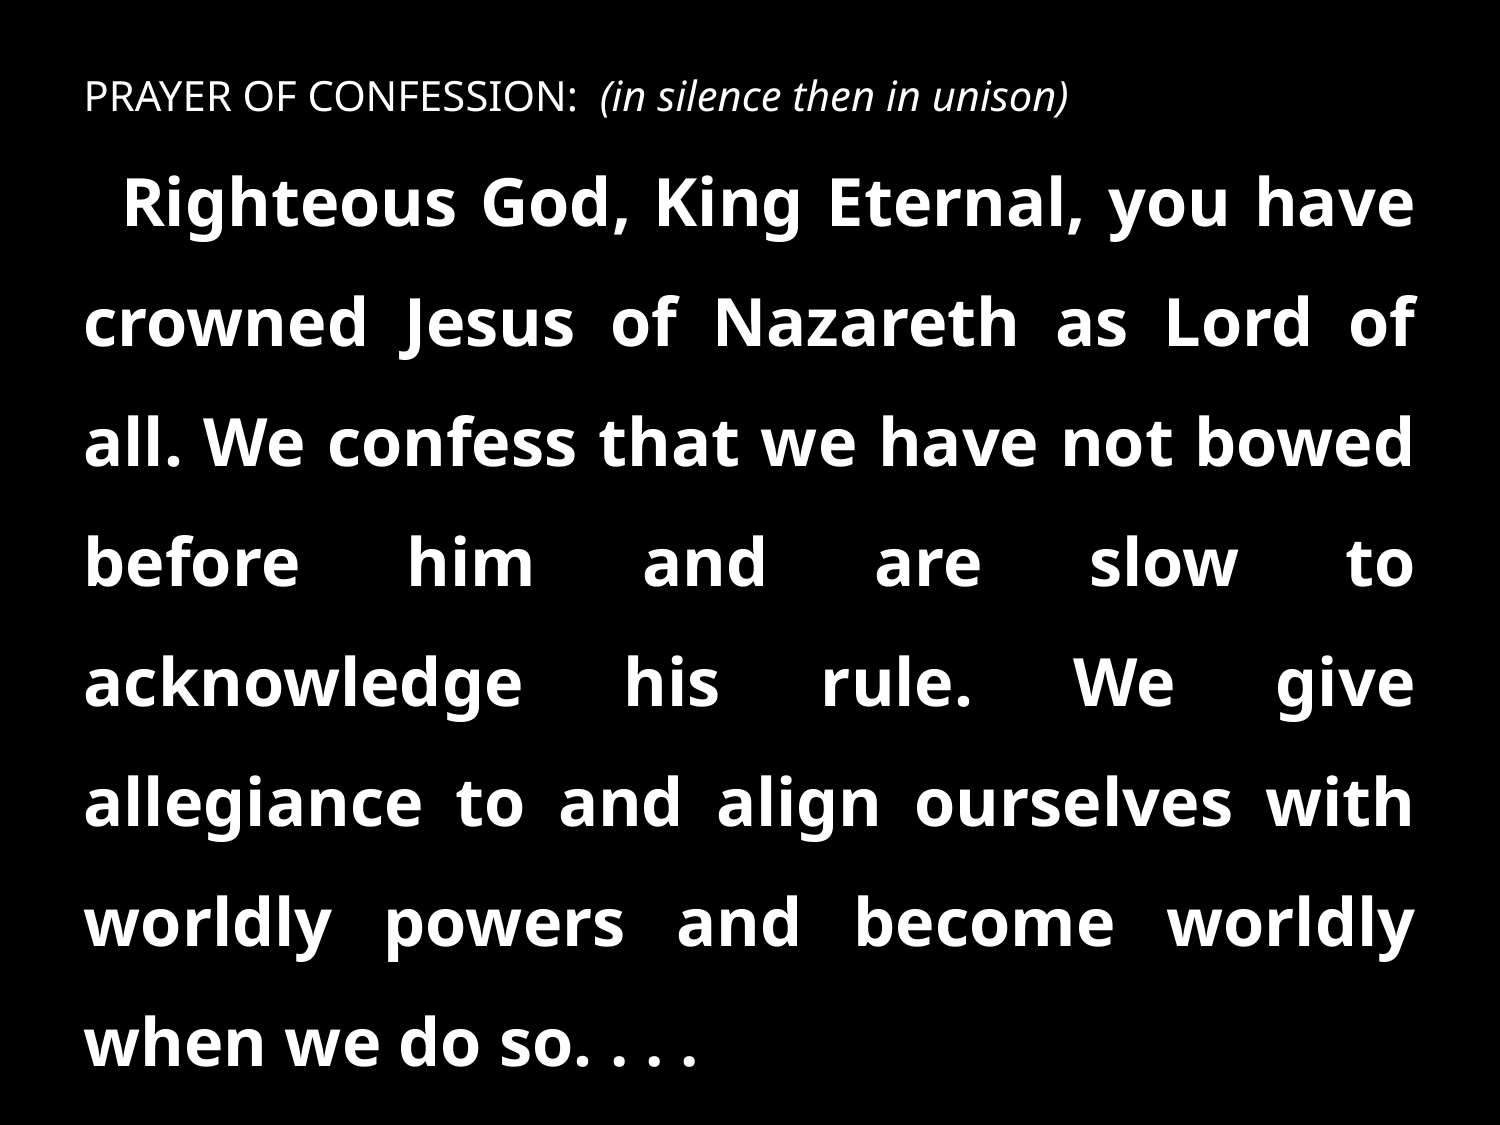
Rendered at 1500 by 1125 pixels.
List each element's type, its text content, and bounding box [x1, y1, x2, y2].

text_box PRAYER OF CONFESSION: (in silence then in unison) Righteous God, King Eternal, you have crowned Jesus of Nazareth as Lord of all. We confess that we have not bowed before him and are slow to acknowledge his rule. We give allegiance to and align ourselves with worldly powers and become worldly when we do so. . . . [68, 12, 1432, 1087]
